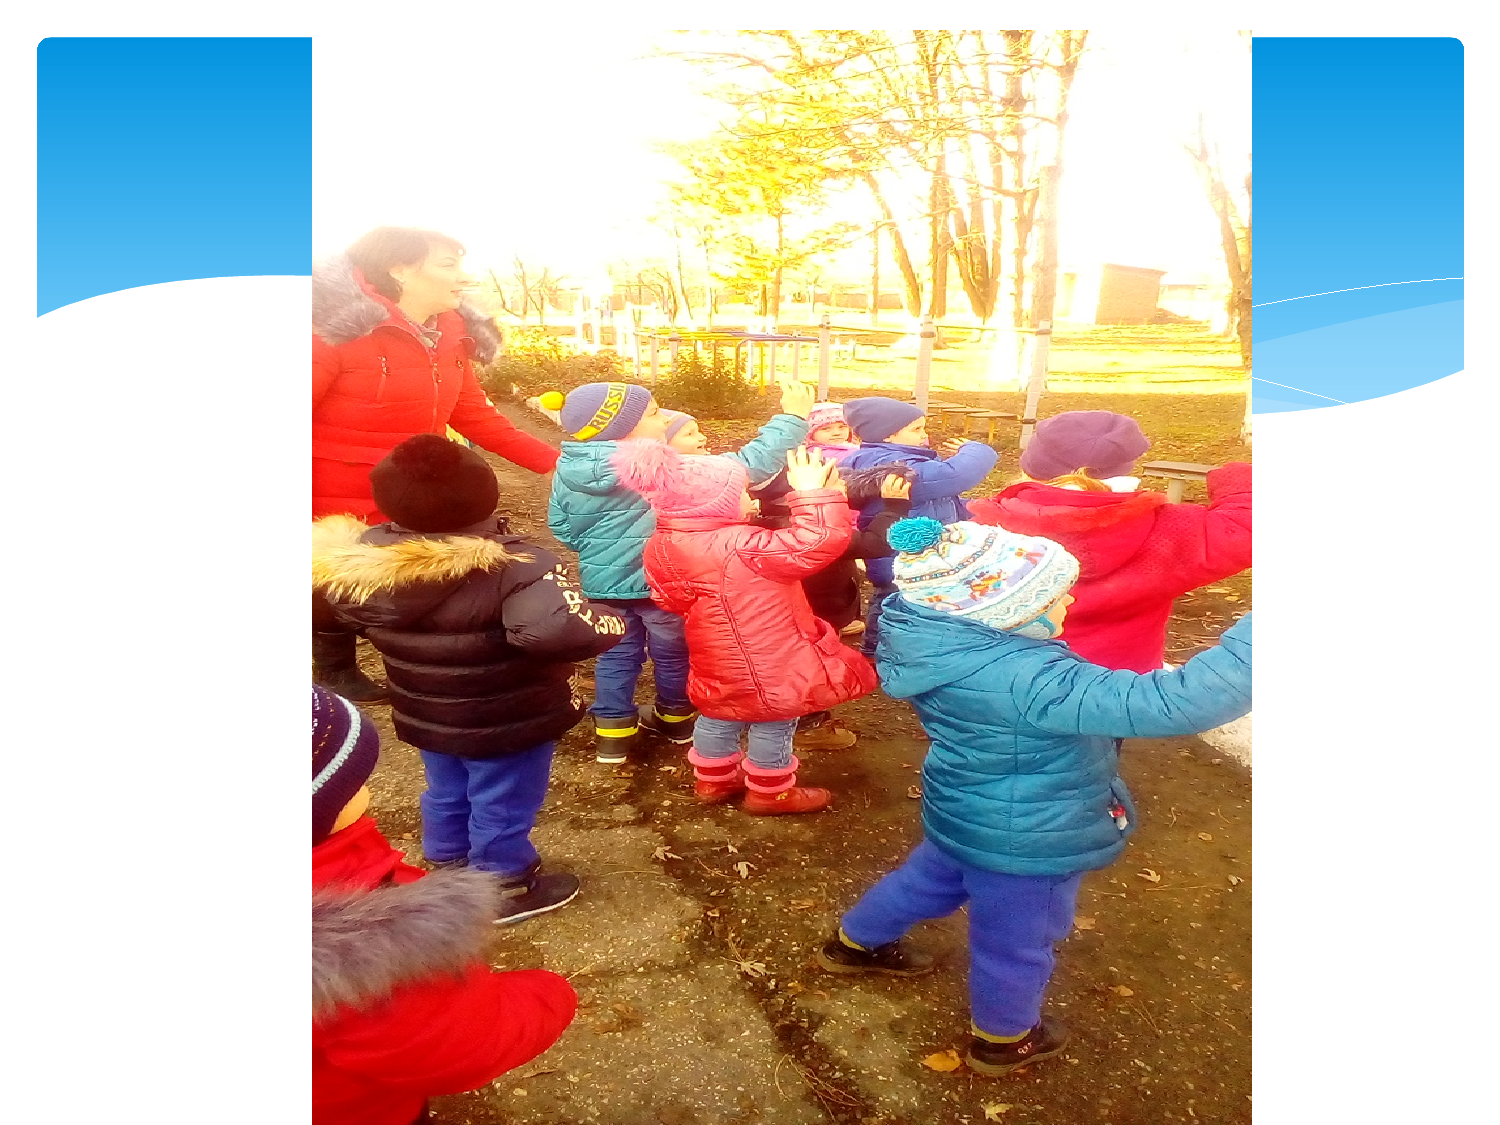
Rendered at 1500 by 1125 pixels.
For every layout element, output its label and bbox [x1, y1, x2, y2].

picture [312, 30, 1253, 1125]
